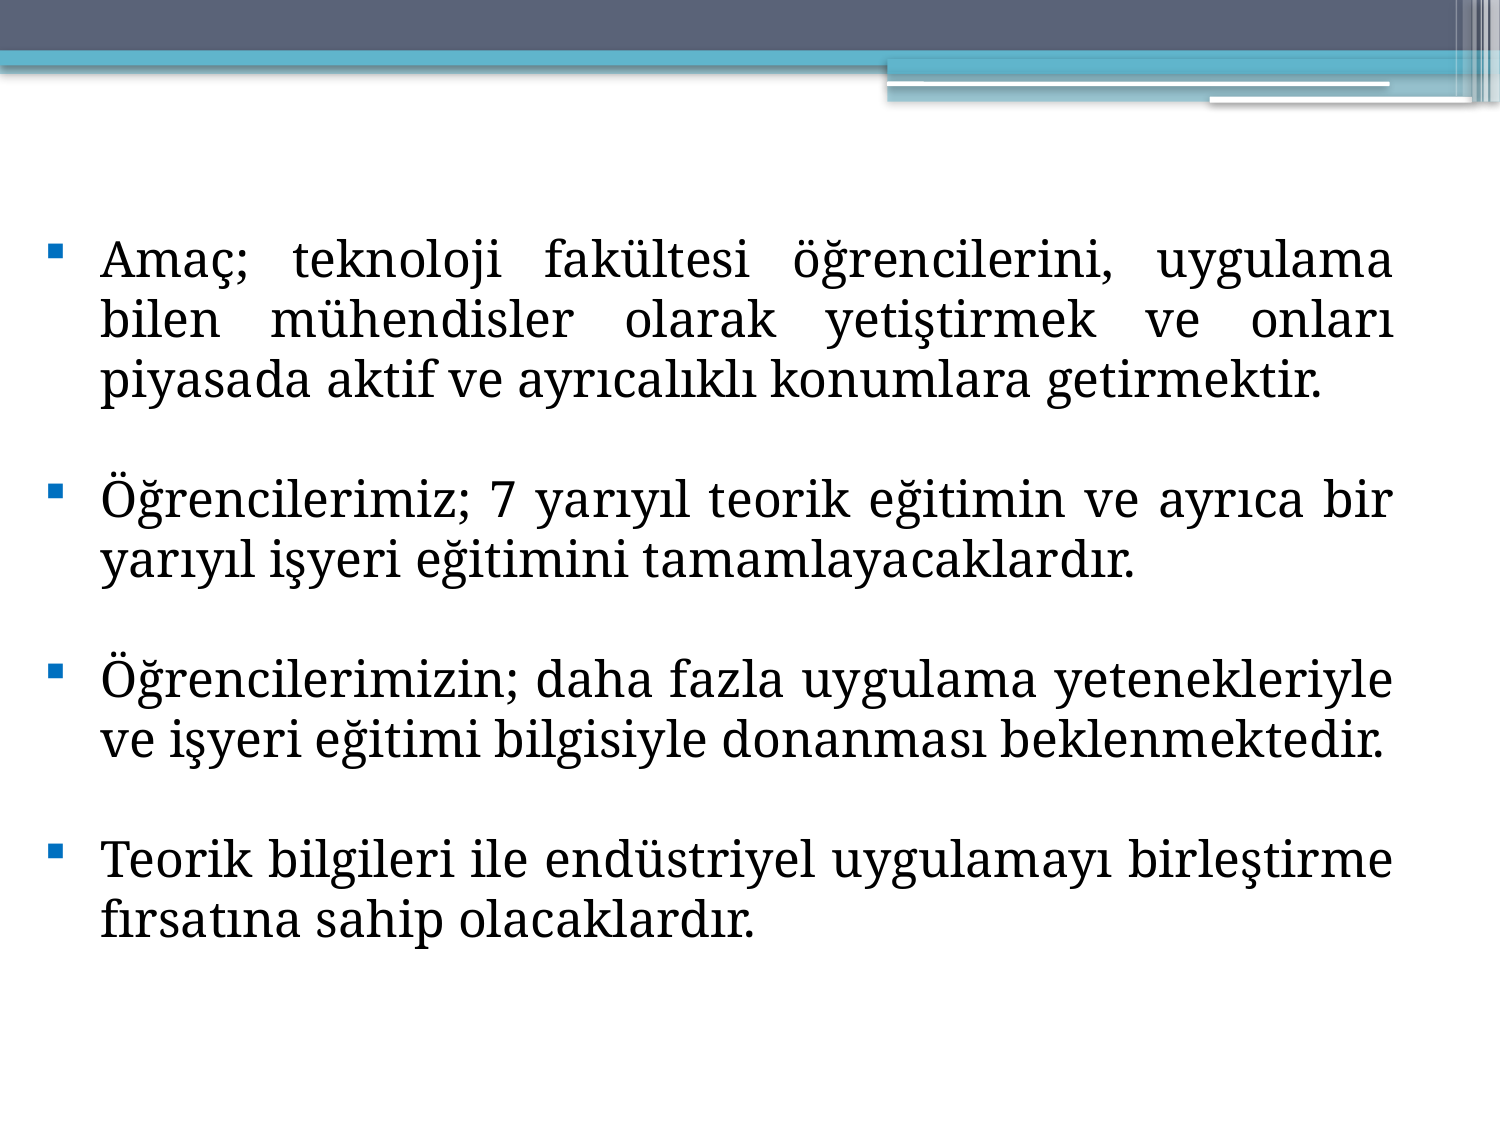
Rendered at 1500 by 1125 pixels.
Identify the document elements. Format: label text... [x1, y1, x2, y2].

text_box Amaç; teknoloji fakültesi öğrencilerini, uygulama bilen mühendisler olarak yetiştirmek ve onları piyasada aktif ve ayrıcalıklı konumlara getirmektir. Öğrencilerimiz; 7 yarıyıl teorik eğitimin ve ayrıca bir yarıyıl işyeri eğitimini tamamlayacaklardır. Öğrencilerimizin; daha fazla uygulama yetenekleriyle ve işyeri eğitimi bilgisiyle donanması beklenmektedir. Teorik bilgileri ile endüstriyel uygulamayı birleştirme fırsatına sahip olacaklardır. [29, 219, 1410, 955]
